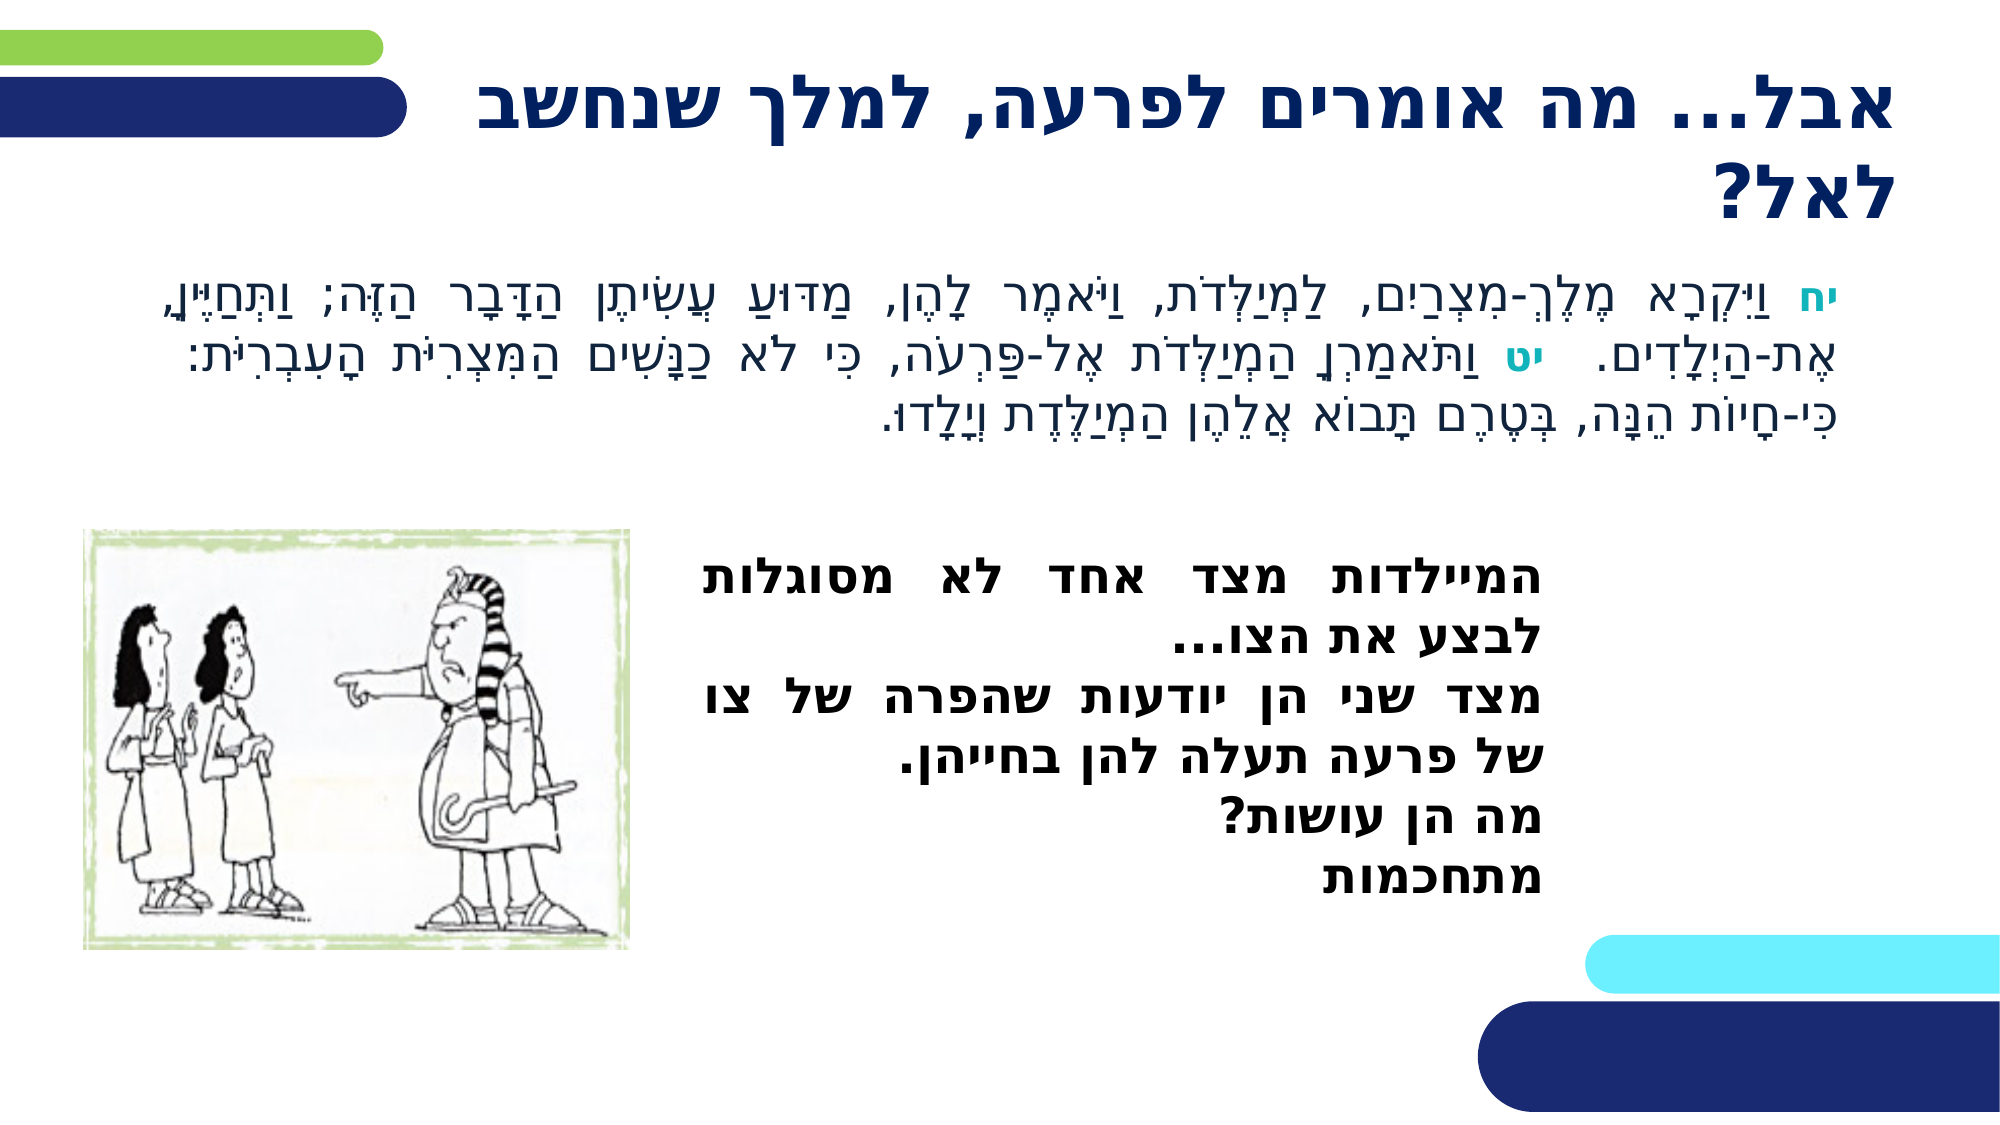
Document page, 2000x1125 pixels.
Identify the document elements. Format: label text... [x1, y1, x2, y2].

text_box המיילדות מצד אחד לא מסוגלות לבצע את הצו... מצד שני הן יודעות שהפרה של צו של פרעה תעלה להן בחייהן. מה הן עושות? מתחכמות [688, 510, 1560, 938]
text_box יח וַיִּקְרָא מֶלֶךְ-מִצְרַיִם, לַמְיַלְּדֹת, וַיֹּאמֶר לָהֶן, מַדּוּעַ עֲשִׂיתֶן הַדָּבָר הַזֶּה; וַתְּחַיֶּיןָ, אֶת-הַיְלָדִים. יט וַתֹּאמַרְןָ הַמְיַלְּדֹת אֶל-פַּרְעֹה, כִּי לֹא כַנָּשִׁים הַמִּצְרִיֹּת הָעִבְרִיֹּת: כִּי-חָיוֹת הֵנָּה, בְּטֶרֶם תָּבוֹא אֲלֵהֶן הַמְיַלֶּדֶת וְיָלָדוּ. [146, 254, 1854, 450]
picture [83, 529, 630, 950]
text_box אבל... מה אומרים לפרעה, למלך שנחשב לאל? [333, 91, 1915, 196]
